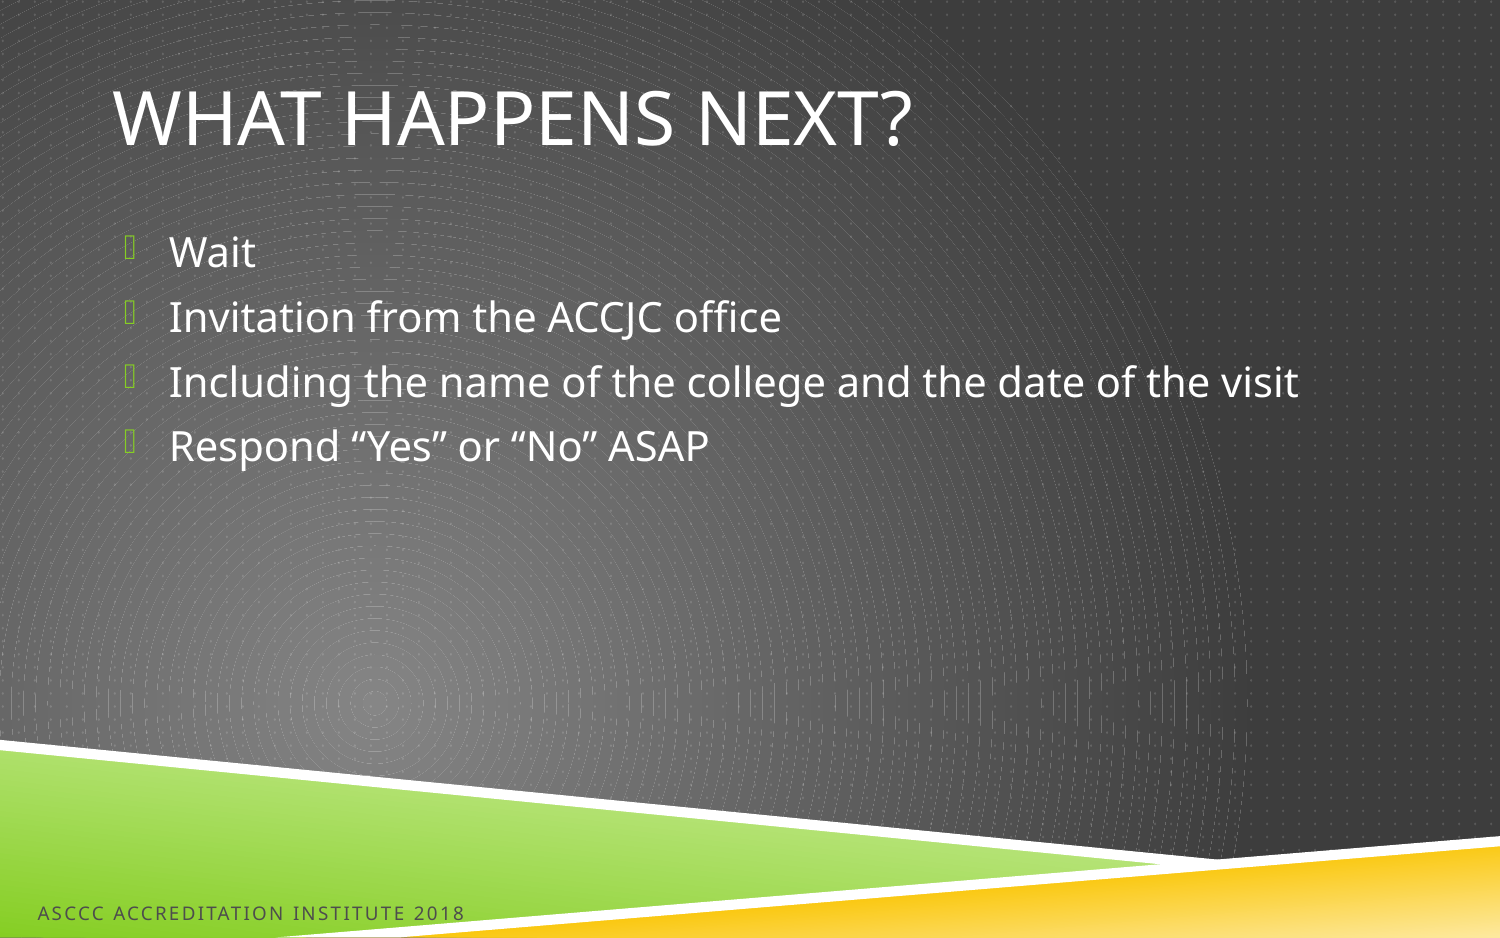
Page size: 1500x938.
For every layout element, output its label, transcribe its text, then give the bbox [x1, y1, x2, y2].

list Wait Invitation from the ACCJC office Including the name of the college and the date of the visit Respond “Yes” or “No” ASAP [112, 218, 1388, 730]
title What Happens Next? [112, 37, 1388, 194]
footer ASCCC Accreditation Institute 2018 [37, 877, 513, 927]
